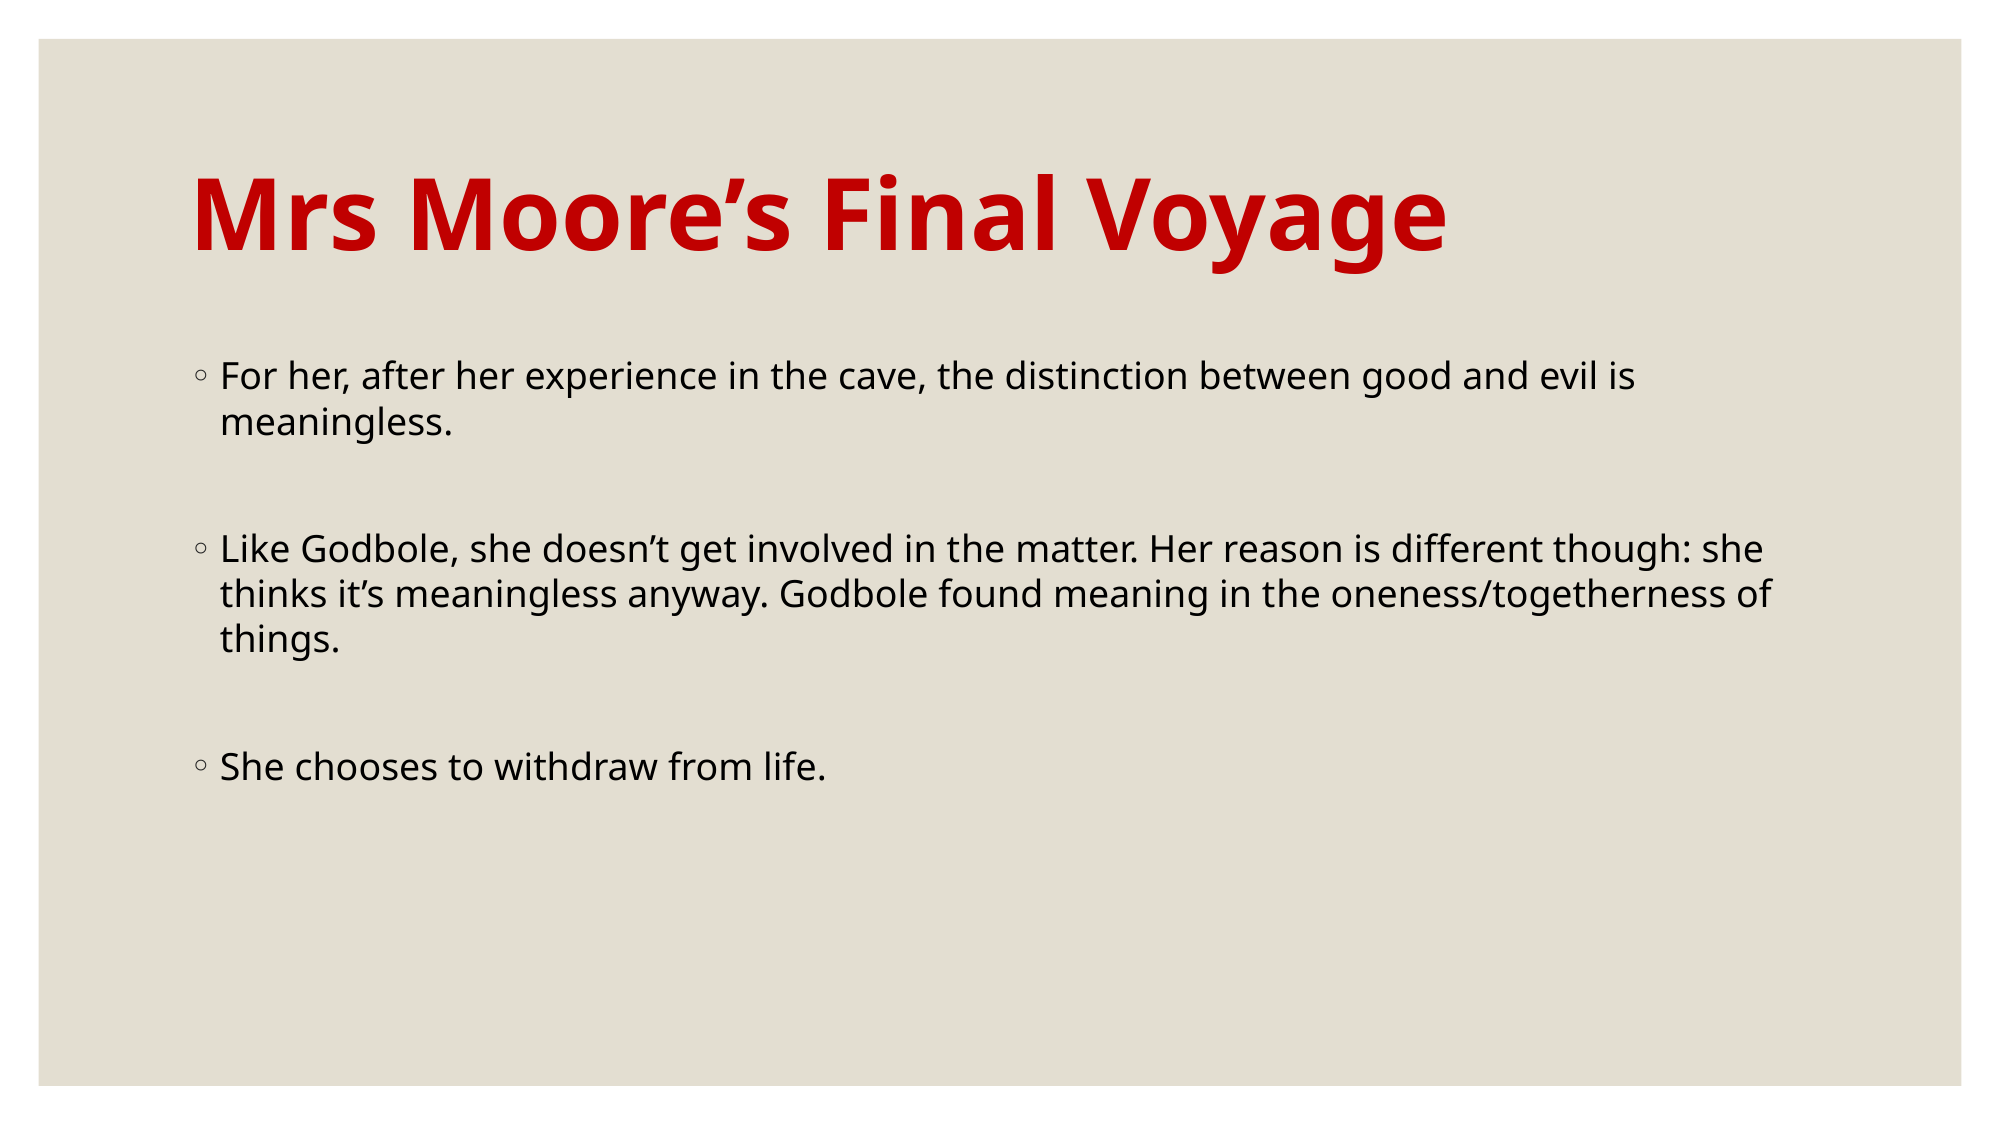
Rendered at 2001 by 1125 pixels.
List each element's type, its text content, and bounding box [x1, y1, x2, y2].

list For her, after her experience in the cave, the distinction between good and evil is meaningless. Like Godbole, she doesn’t get involved in the matter. Her reason is different though: she thinks it’s meaningless anyway. Godbole found meaning in the oneness/togetherness of things. She chooses to withdraw from life. [174, 345, 1825, 990]
title Mrs Moore’s Final Voyage [174, 105, 1825, 331]
